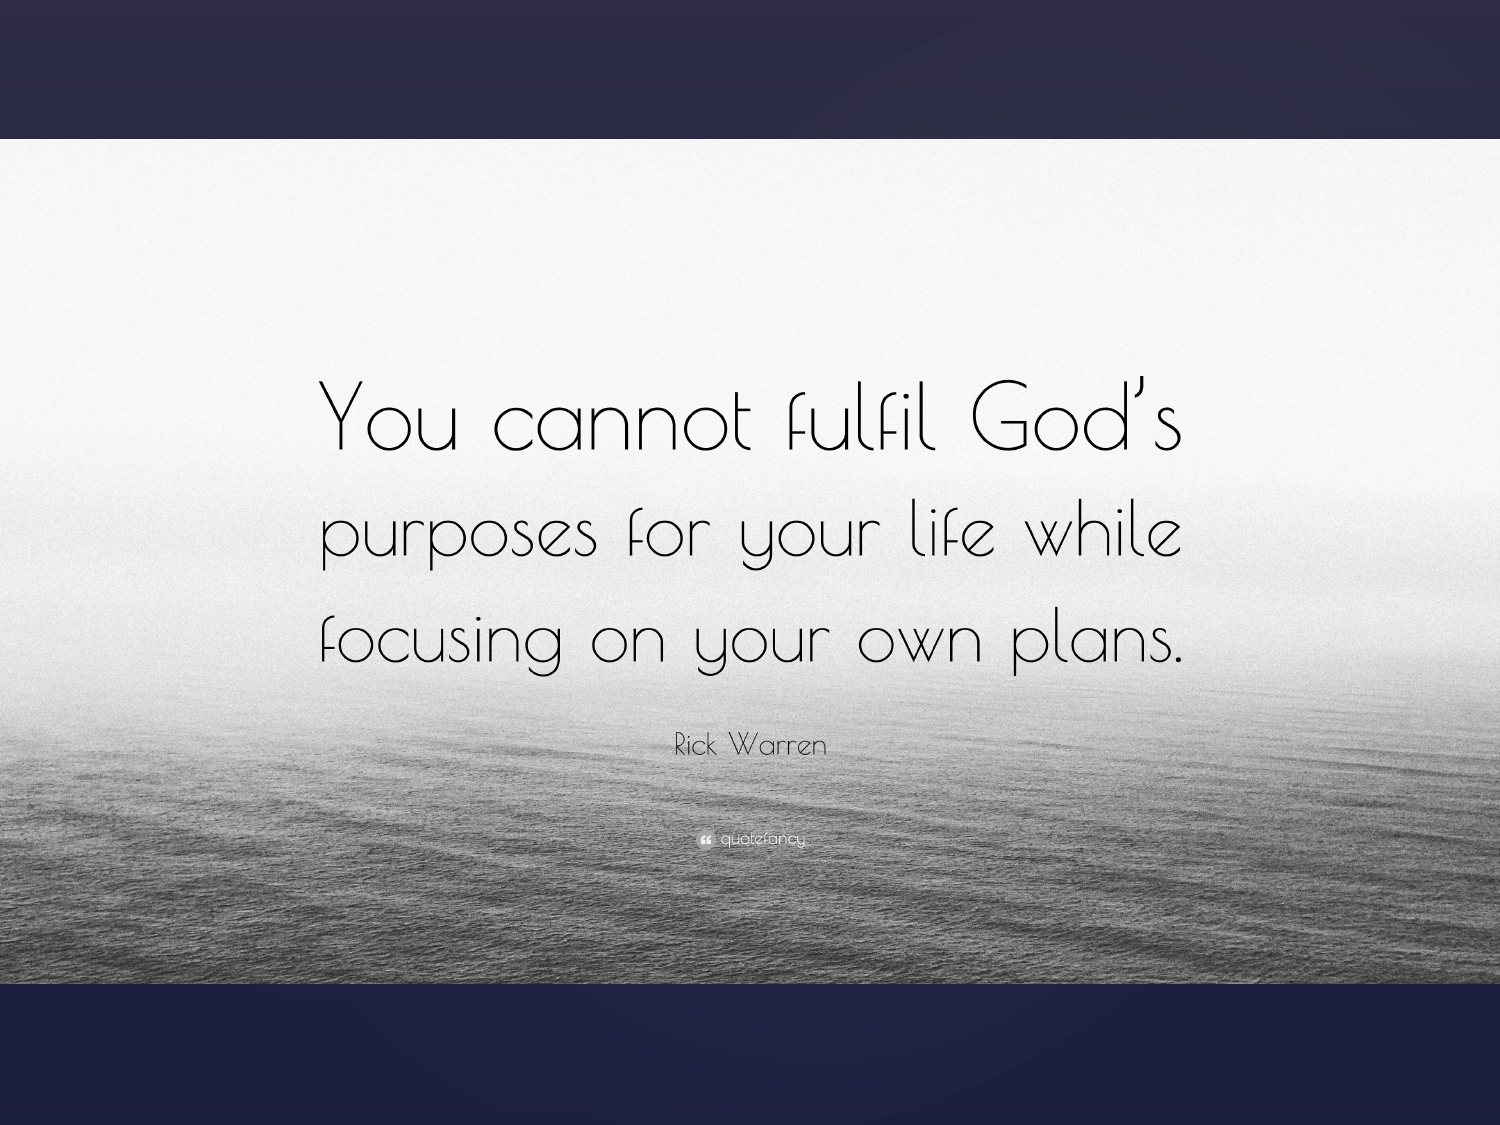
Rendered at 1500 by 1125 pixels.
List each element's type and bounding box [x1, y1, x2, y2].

picture [0, 139, 1500, 984]
